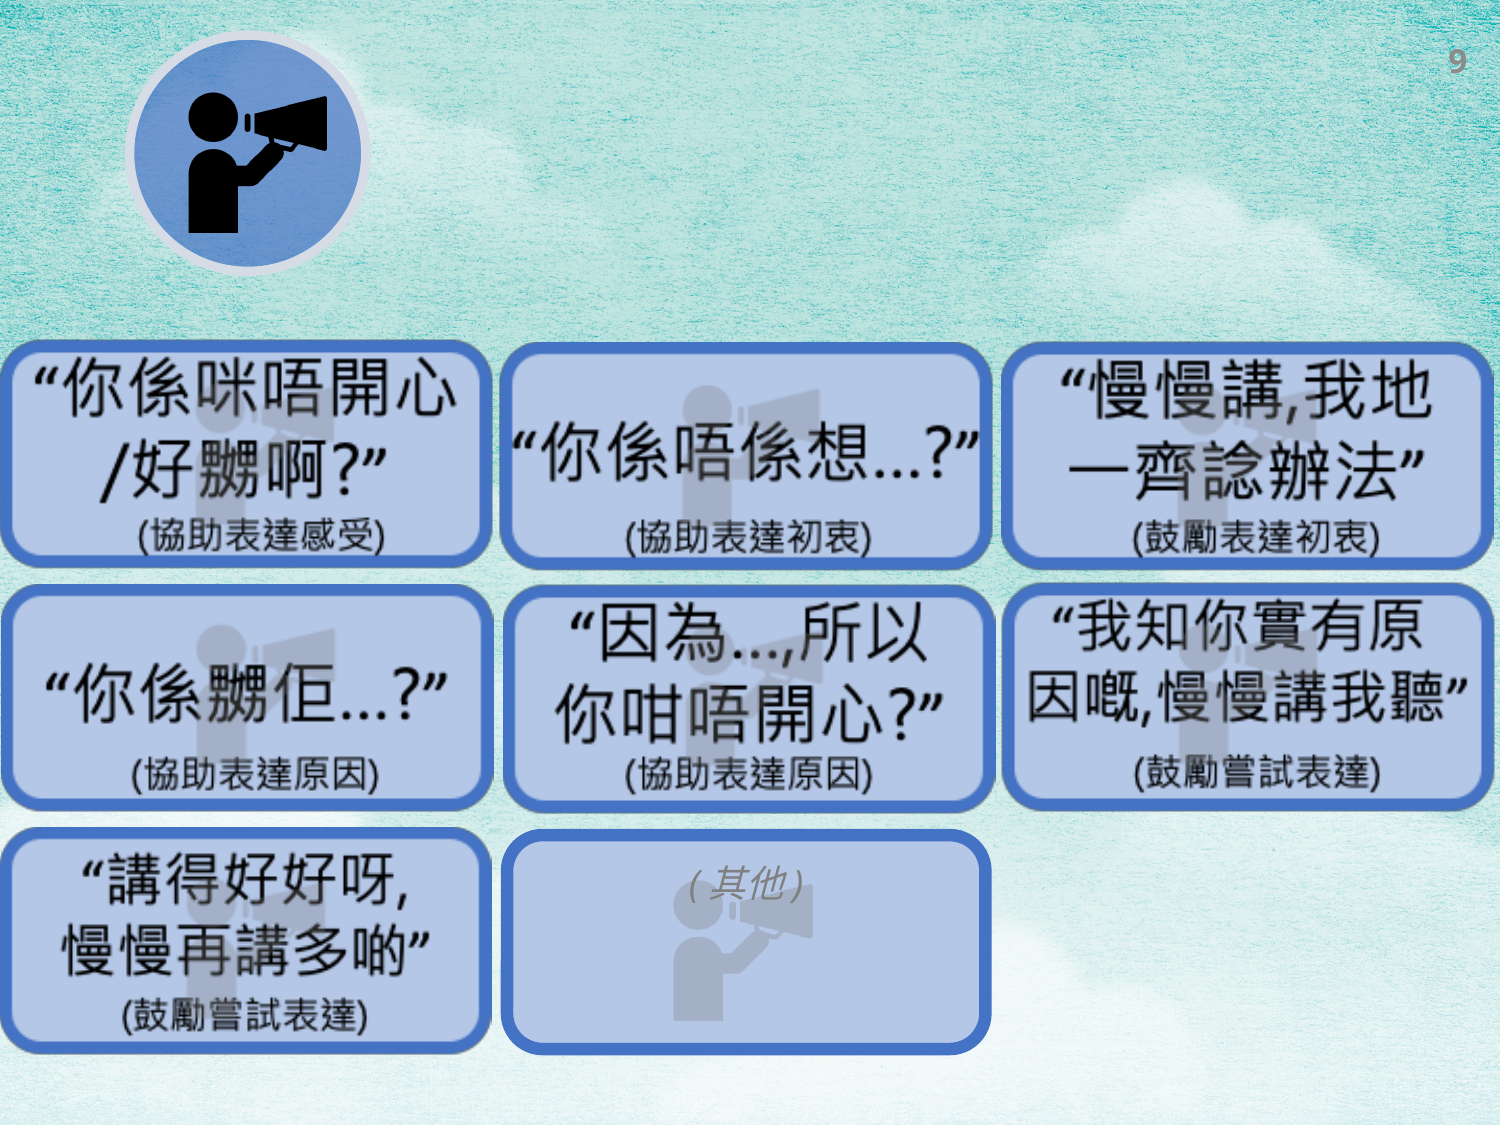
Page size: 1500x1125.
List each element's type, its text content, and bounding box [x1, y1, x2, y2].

picture [0, 0, 1500, 1125]
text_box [507, 835, 986, 1050]
text_box 9 [1144, 29, 1483, 90]
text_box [129, 35, 366, 272]
